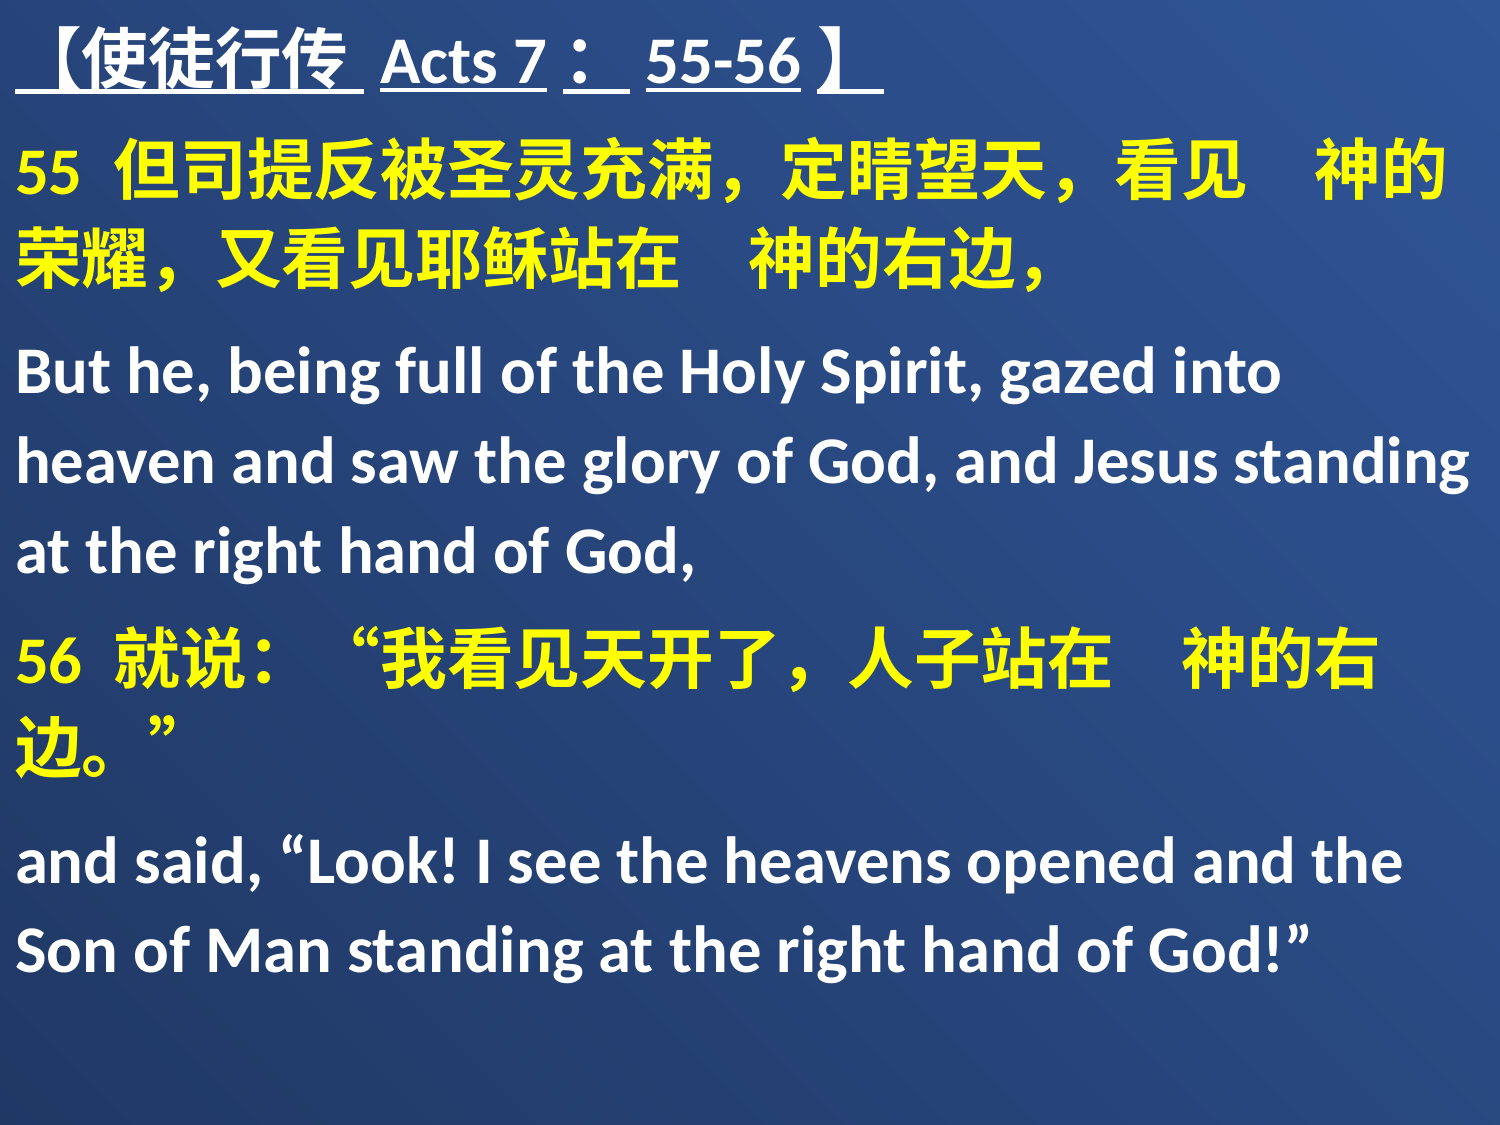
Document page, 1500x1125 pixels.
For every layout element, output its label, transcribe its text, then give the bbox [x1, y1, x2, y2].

subtitle 【使徒行传 Acts 7：55-56】 55 但司提反被圣灵充满，定睛望天，看见 神的荣耀，又看见耶稣站在 神的右边， But he, being full of the Holy Spirit, gazed into heaven and saw the glory of God, and Jesus standing at the right hand of God, 56 就说：“我看见天开了，人子站在 神的右边。” and said, “Look! I see the heavens opened and the Son of Man standing at the right hand of God!” [0, 0, 1500, 1125]
